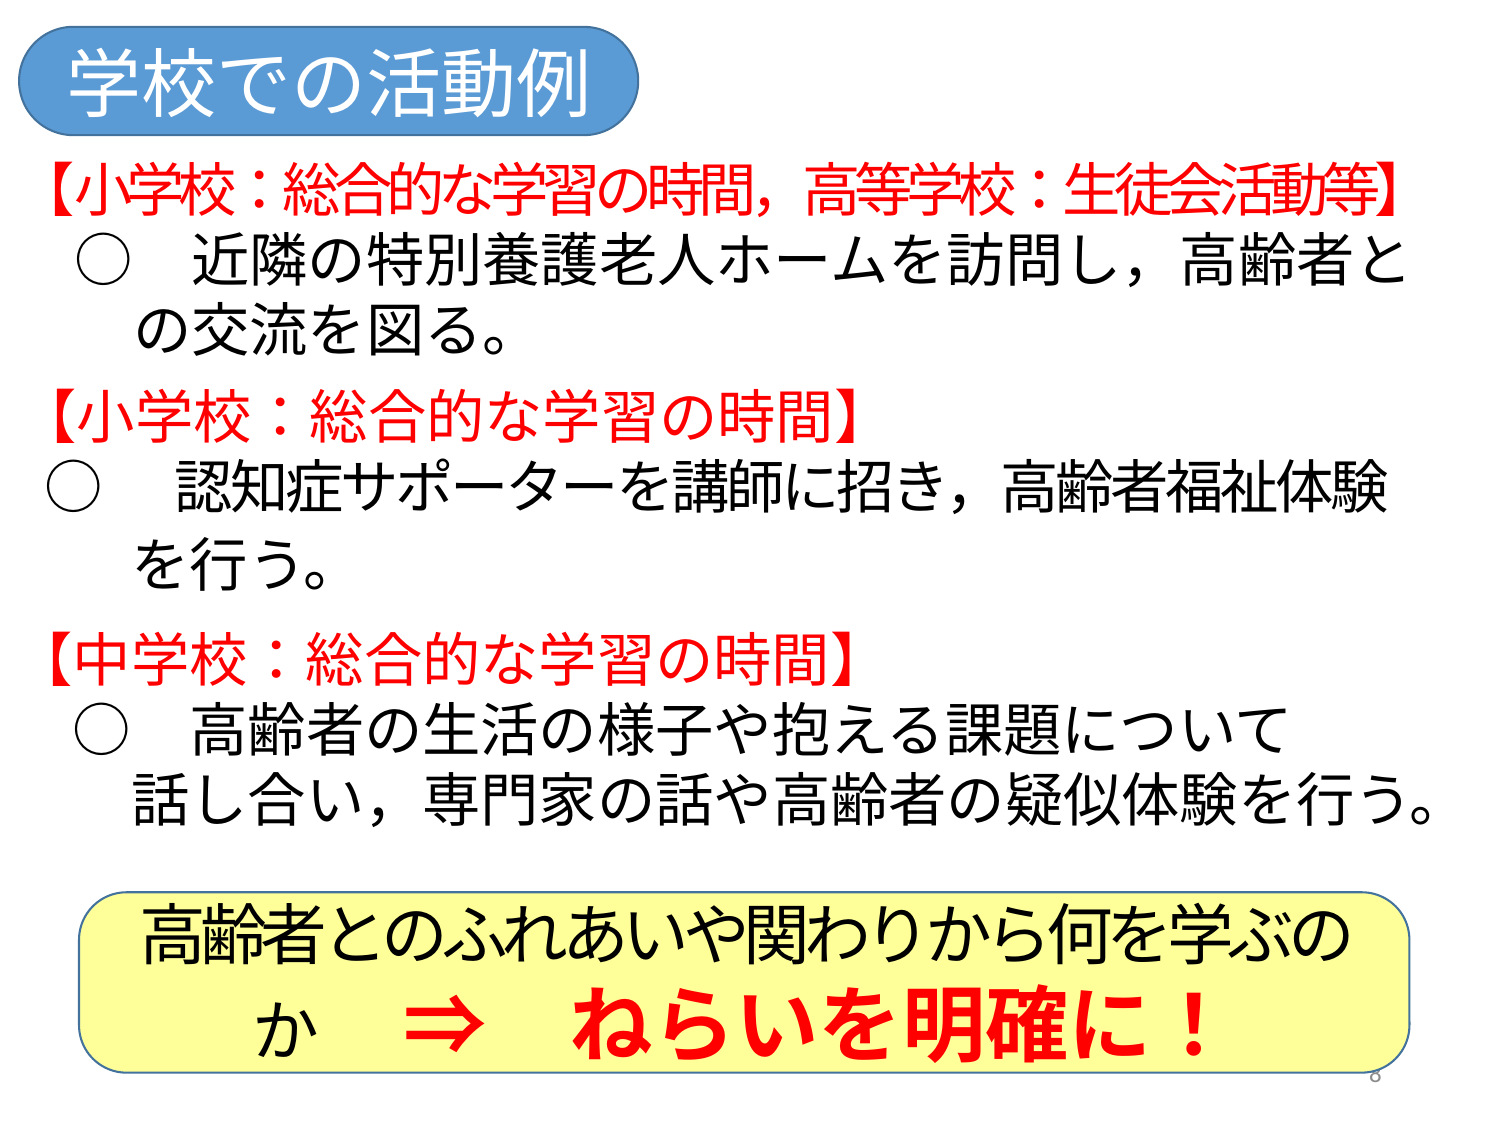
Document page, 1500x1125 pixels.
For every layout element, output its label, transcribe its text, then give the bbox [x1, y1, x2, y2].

text_box 【小学校：総合的な学習の時間，高等学校：生徒会活動等】 ○ 近隣の特別養護老人ホームを訪問し，高齢者と の交流を図る。 [1, 145, 1483, 370]
slide_number 8 [1059, 1060, 1397, 1103]
text_box 学校での活動例 [18, 25, 640, 137]
text_box 高齢者とのふれあいや関わりから何を学ぶのか ⇒ ねらいを明確に！ [77, 891, 1411, 1074]
text_box 【中学校：総合的な学習の時間】 ○ 高齢者の生活の様子や抱える課題について 話し合い，専門家の話や高齢者の疑似体験を行う。 [0, 615, 1481, 911]
text_box 【小学校：総合的な学習の時間】 ○ 認知症サポーターを講師に招き，高齢者福祉体験 を行う。 [3, 372, 1485, 608]
